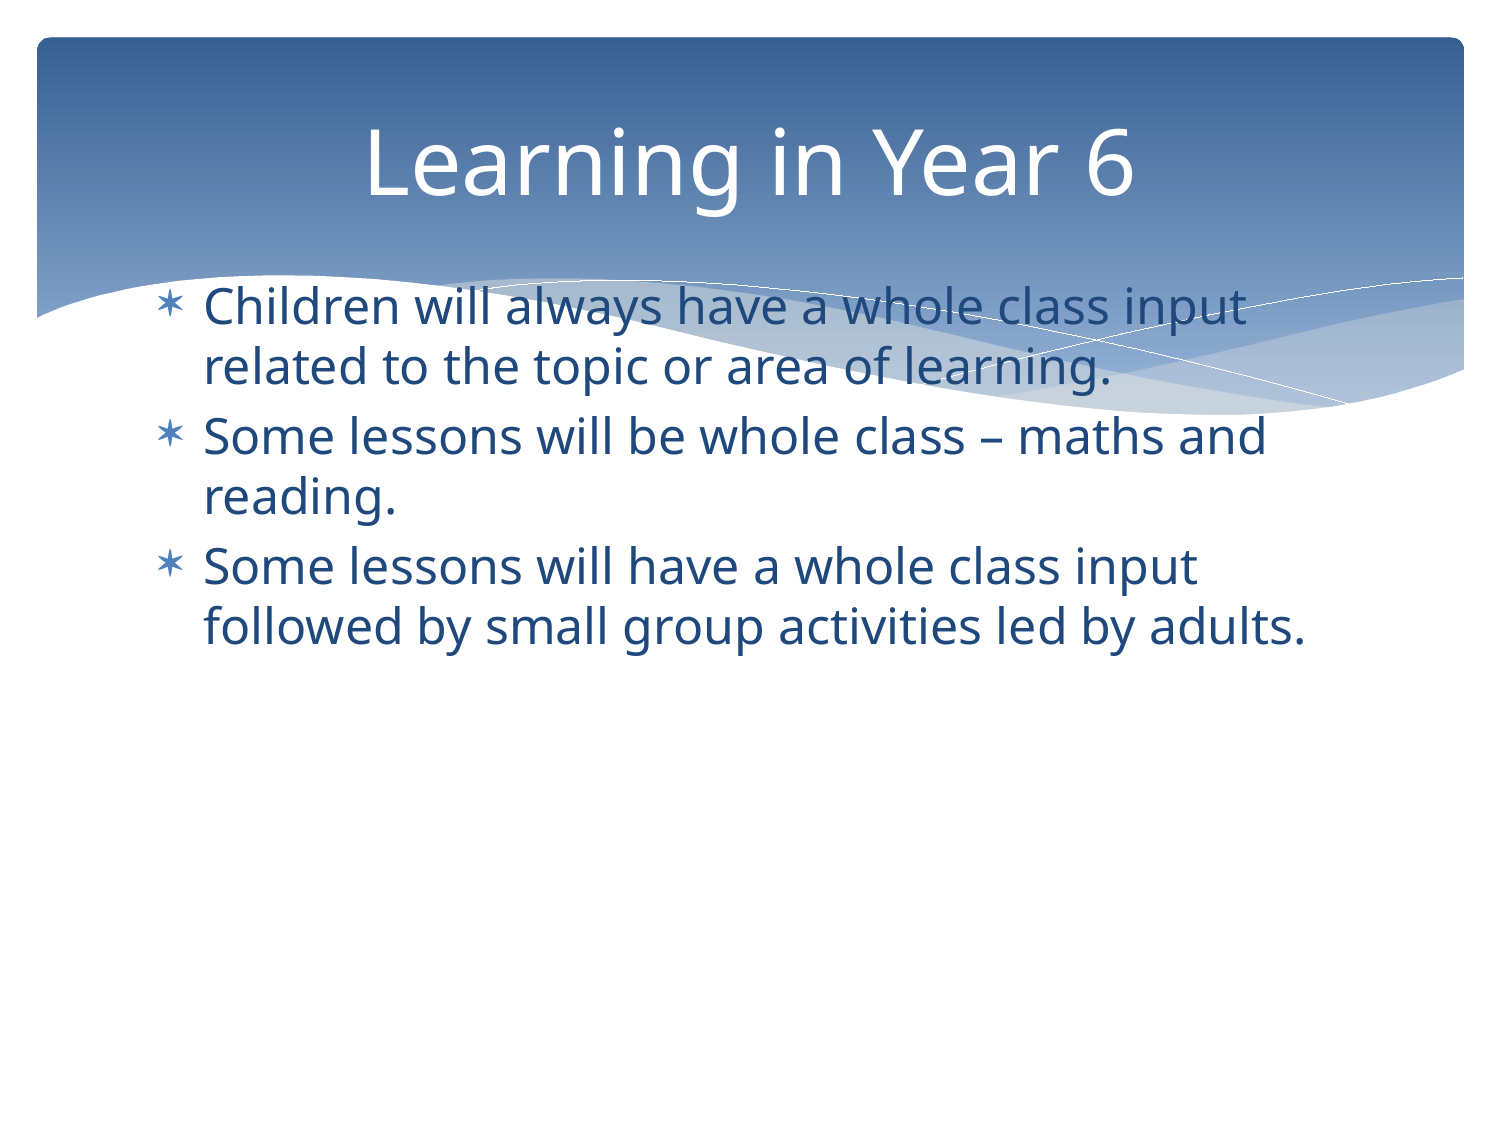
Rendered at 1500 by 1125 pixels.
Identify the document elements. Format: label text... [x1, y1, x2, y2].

list Children will always have a whole class input related to the topic or area of learning. Some lessons will be whole class – maths and reading. Some lessons will have a whole class input followed by small group activities led by adults. [143, 267, 1359, 1005]
title Learning in Year 6 [75, 55, 1425, 261]
